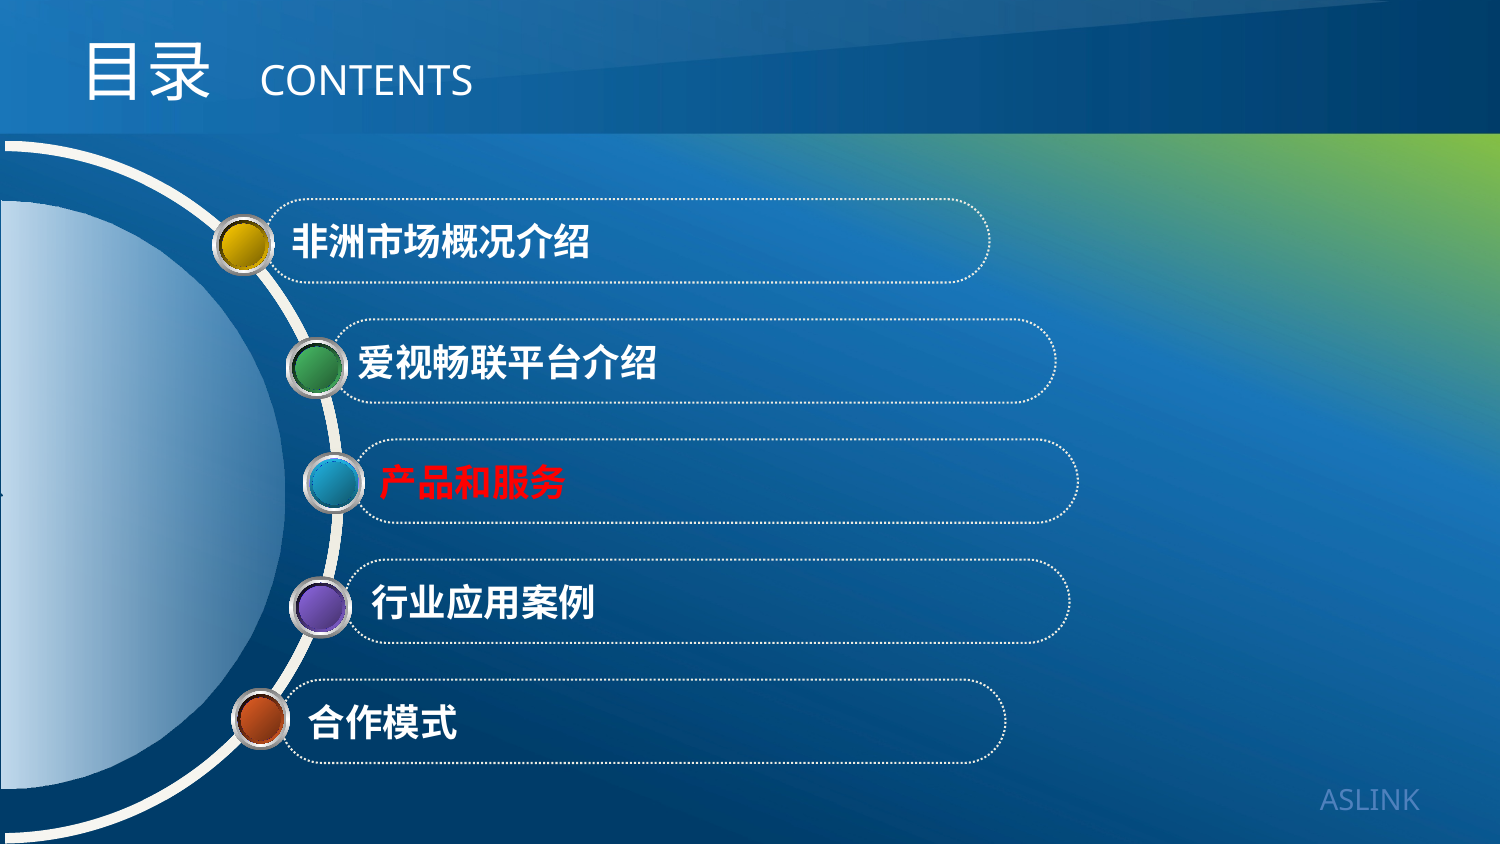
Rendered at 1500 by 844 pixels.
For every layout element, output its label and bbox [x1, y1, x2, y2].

picture [0, 0, 1500, 844]
text_box [289, 575, 352, 639]
text_box [231, 687, 291, 751]
text_box [302, 451, 366, 515]
